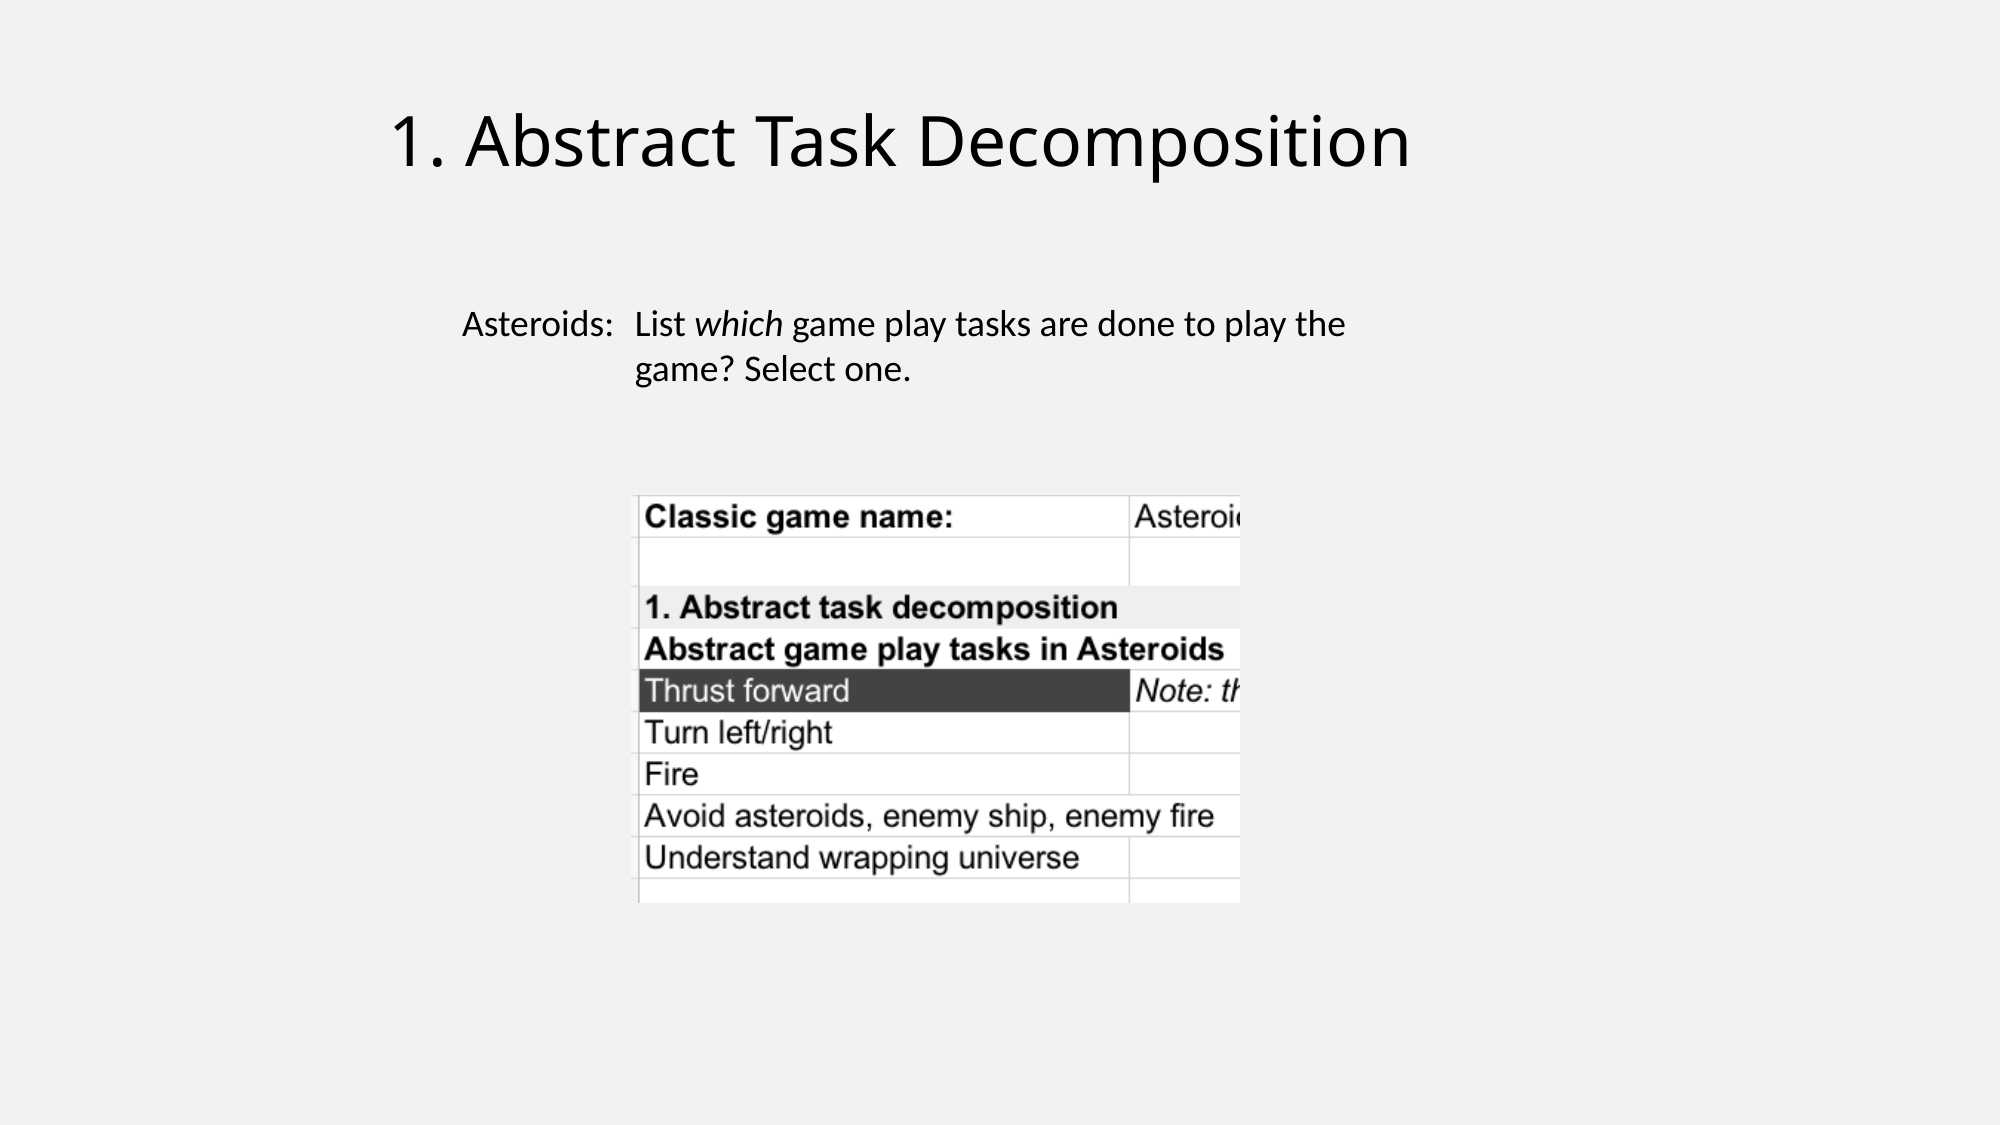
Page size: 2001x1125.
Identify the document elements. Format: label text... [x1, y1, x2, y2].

text_box Asteroids: [447, 291, 619, 352]
text_box List which game play tasks are done to play the game? Select one. [619, 291, 1437, 397]
title 1. Abstract Task Decomposition [373, 78, 1498, 209]
picture [631, 495, 1240, 903]
